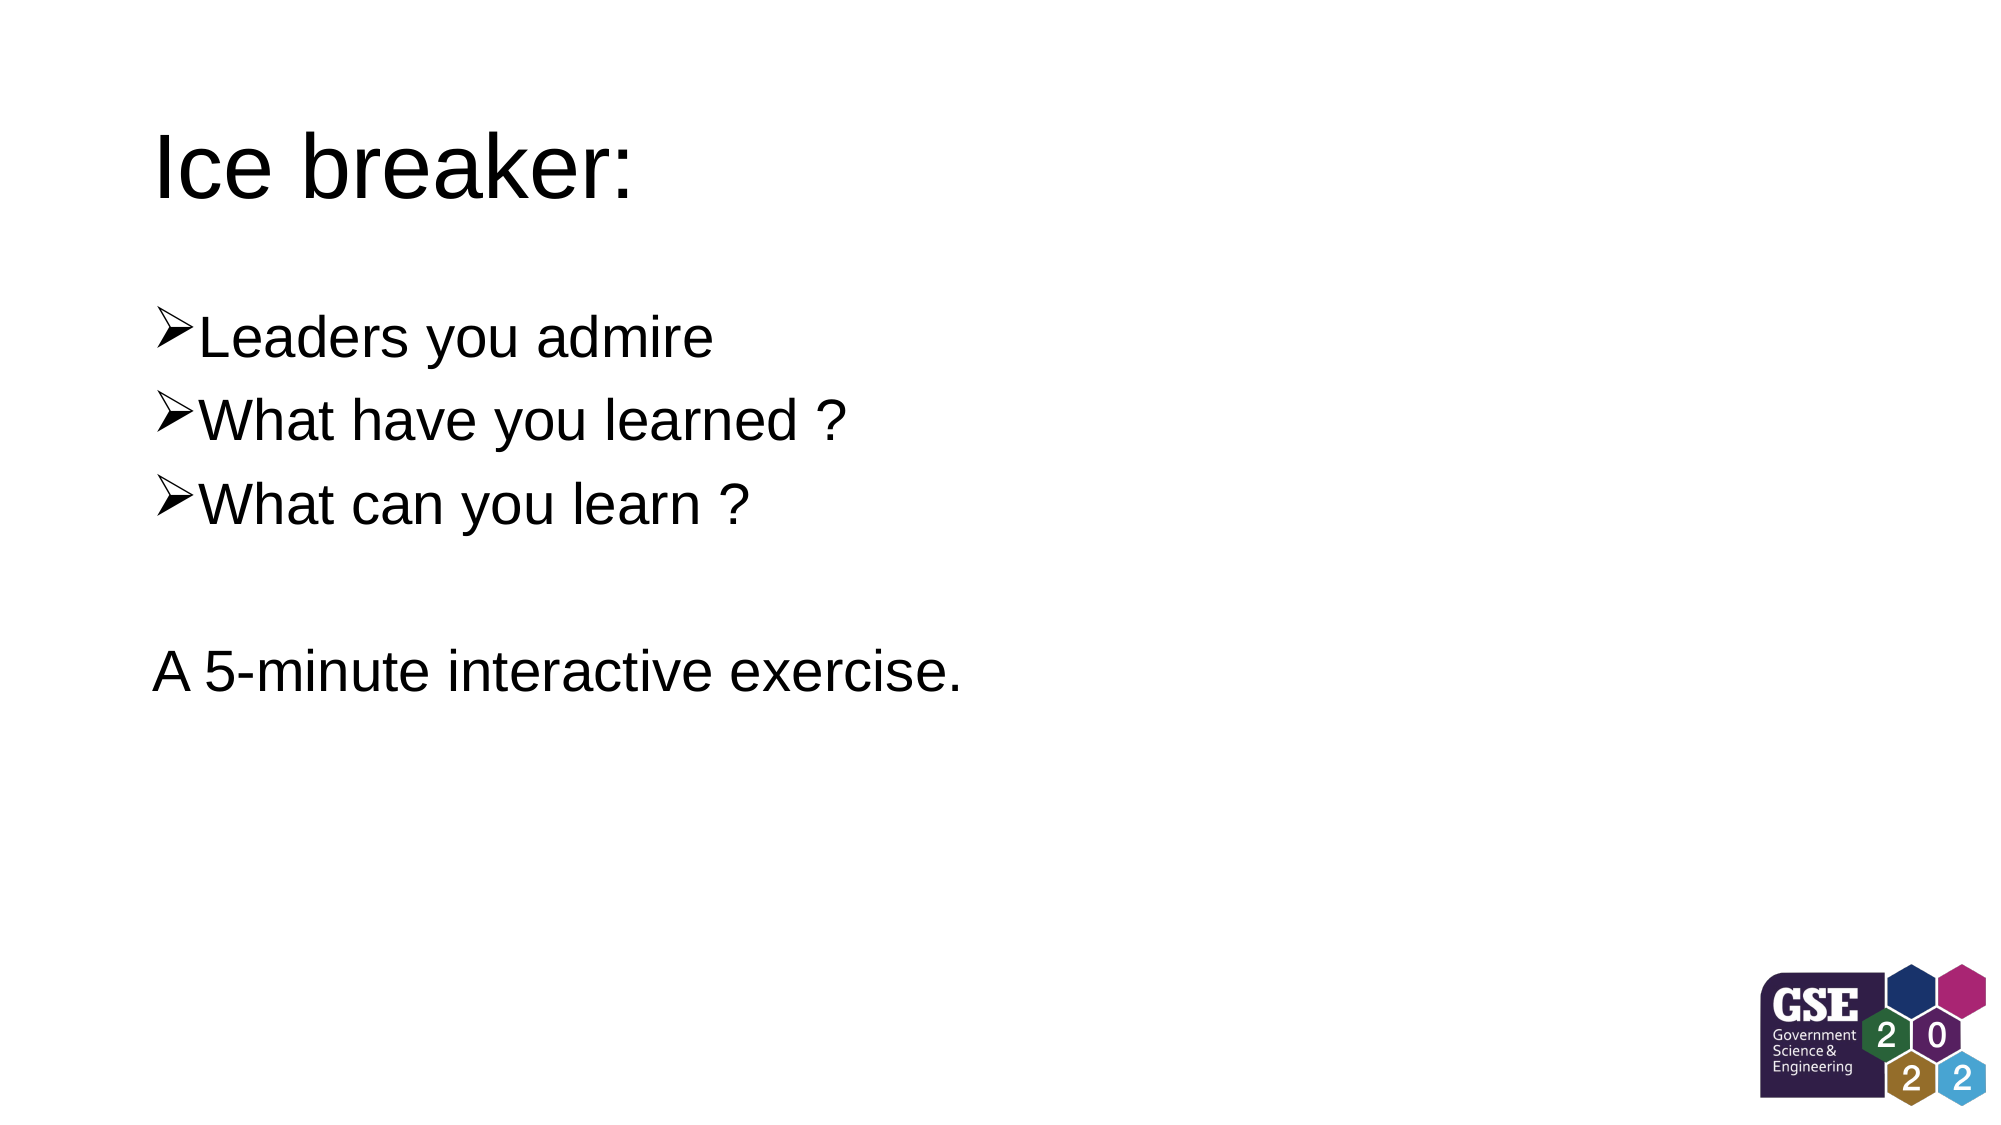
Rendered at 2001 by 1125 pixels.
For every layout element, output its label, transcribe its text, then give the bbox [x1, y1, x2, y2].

picture [1750, 910, 2000, 1125]
list Leaders you admire What have you learned ? What can you learn ? A 5-minute interactive exercise. [137, 299, 1863, 1014]
title Ice breaker: [137, 59, 1863, 278]
